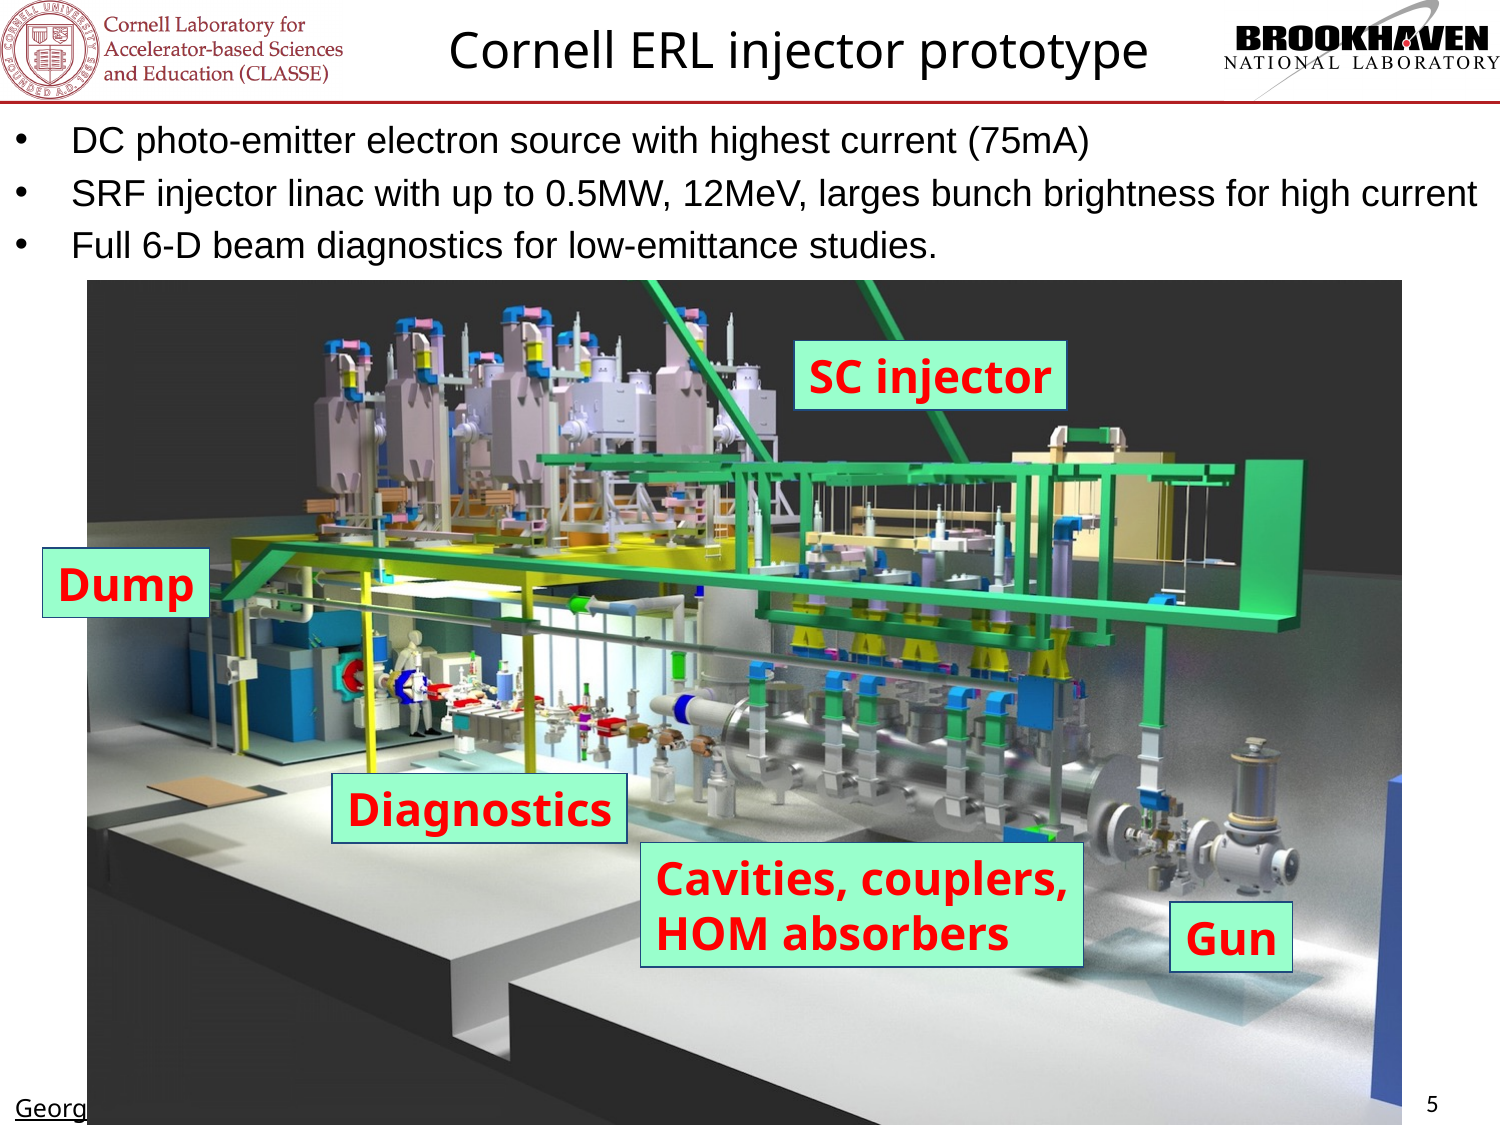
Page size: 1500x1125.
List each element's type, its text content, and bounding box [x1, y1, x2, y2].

text_box Cornell ERL injector prototype [362, 11, 1237, 86]
picture [1224, 0, 1500, 101]
text_box DC photo-emitter electron source with highest current (75mA) SRF injector linac with up to 0.5MW, 12MeV, larges bunch brightness for high current Full 6-D beam diagnostics for low-emittance studies. [0, 108, 1500, 280]
picture [0, 0, 343, 100]
text_box Dump [42, 548, 81, 618]
picture [87, 139, 1402, 1125]
